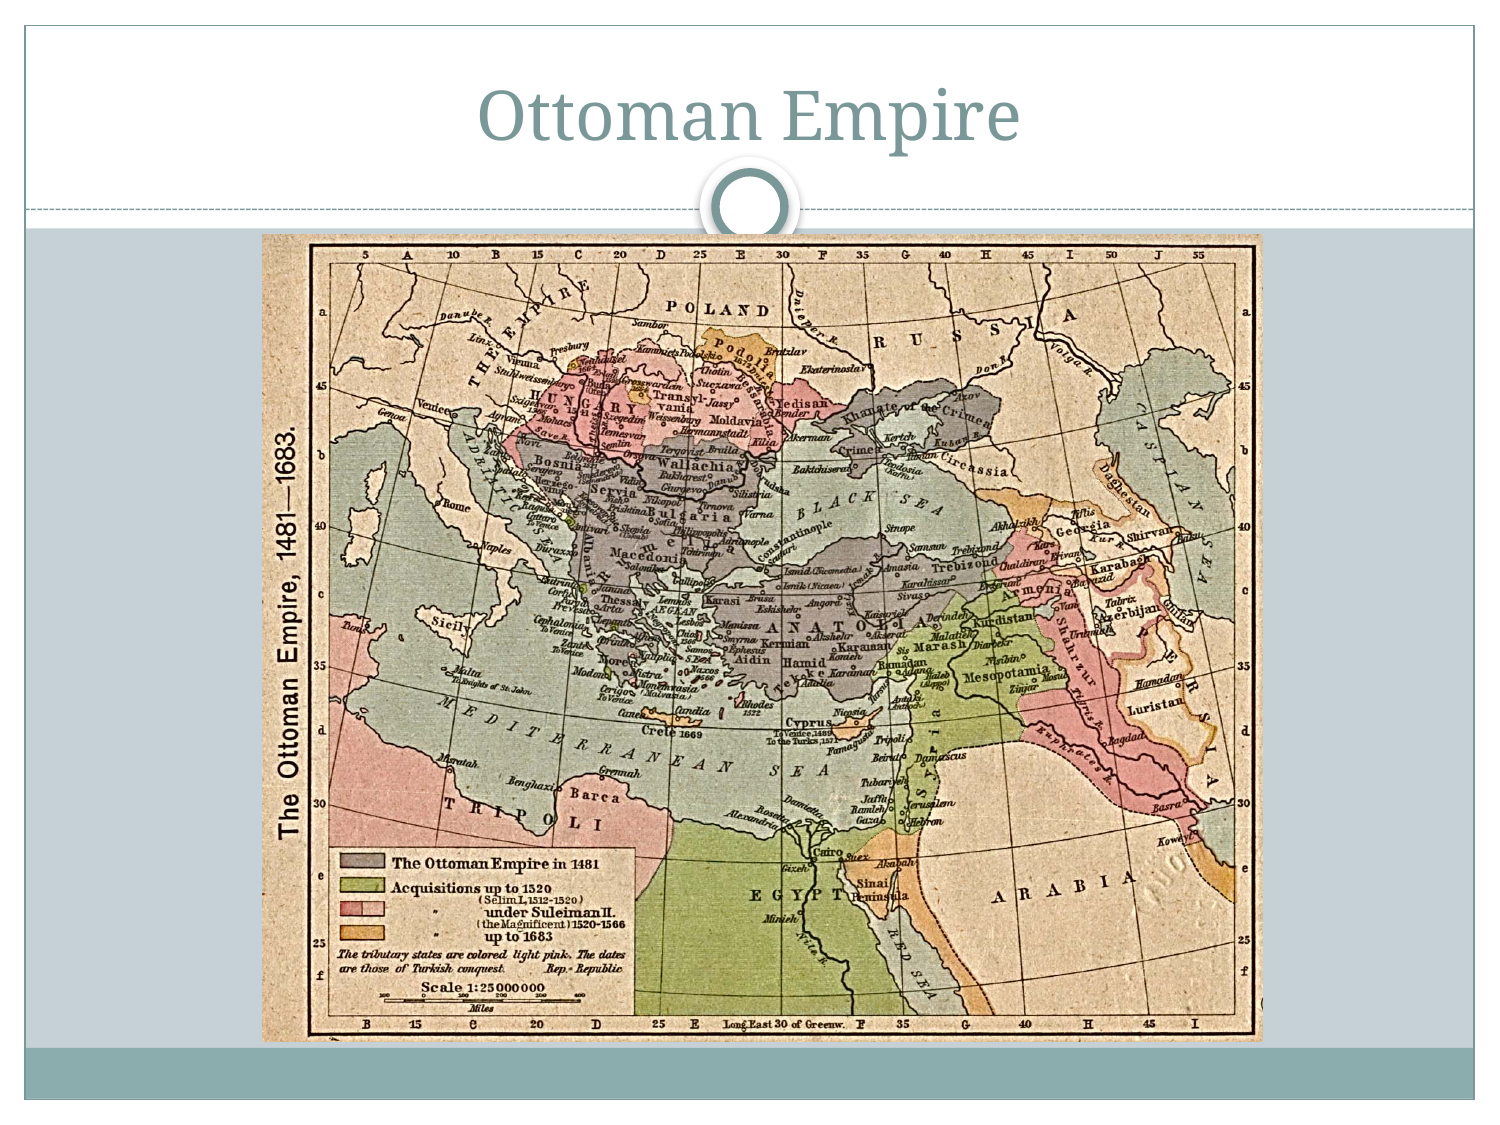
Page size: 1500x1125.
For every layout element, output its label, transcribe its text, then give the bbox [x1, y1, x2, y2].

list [262, 234, 1263, 1042]
title Ottoman Empire [49, 37, 1450, 162]
